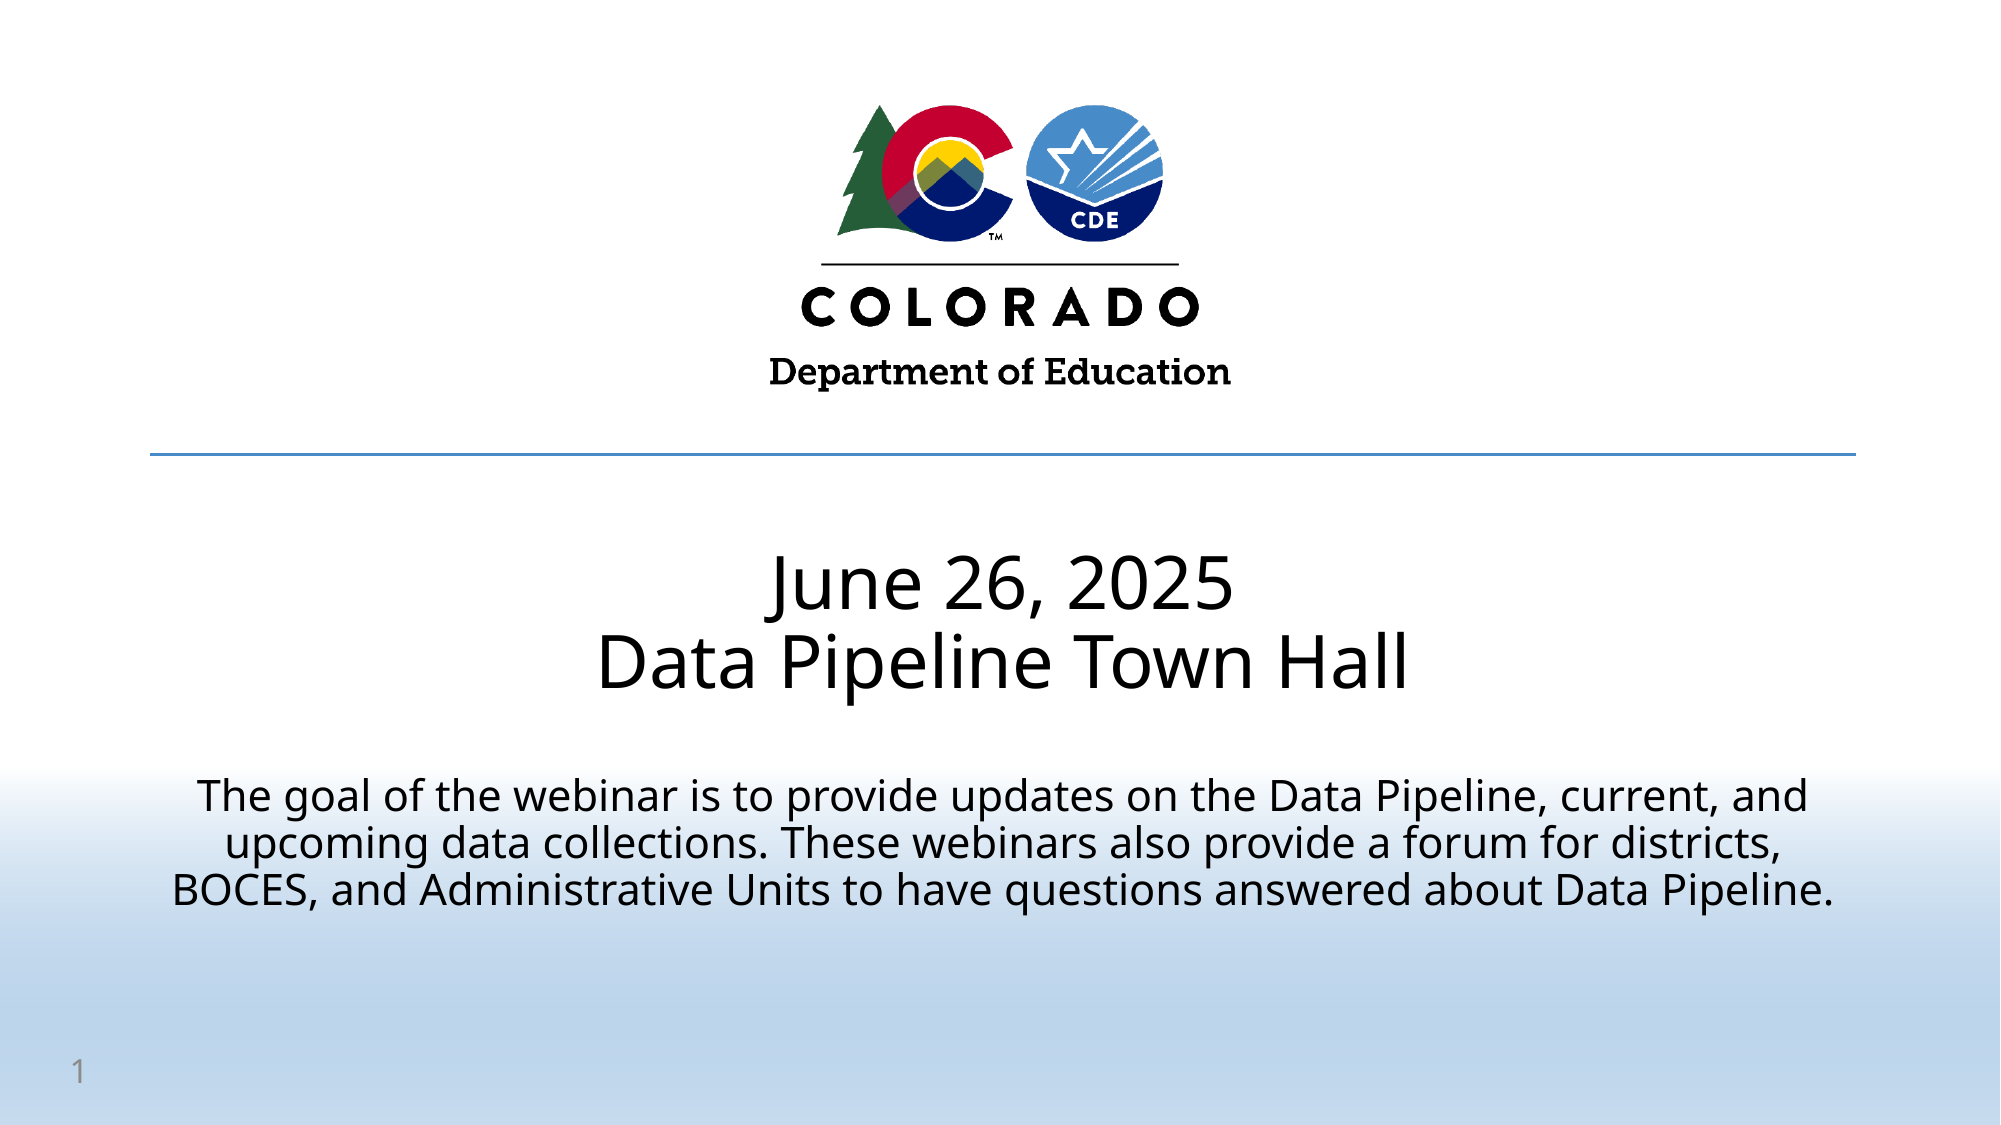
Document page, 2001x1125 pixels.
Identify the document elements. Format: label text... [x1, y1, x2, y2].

picture [768, 103, 1232, 393]
slide_number 1 [54, 1042, 505, 1103]
subtitle The goal of the webinar is to provide updates on the Data Pipeline, current, and upcoming data collections. These webinars also provide a forum for districts, BOCES, and Administrative Units to have questions answered about Data Pipeline. [150, 766, 1857, 927]
title June 26, 2025 Data Pipeline Town Hall [150, 545, 1857, 705]
